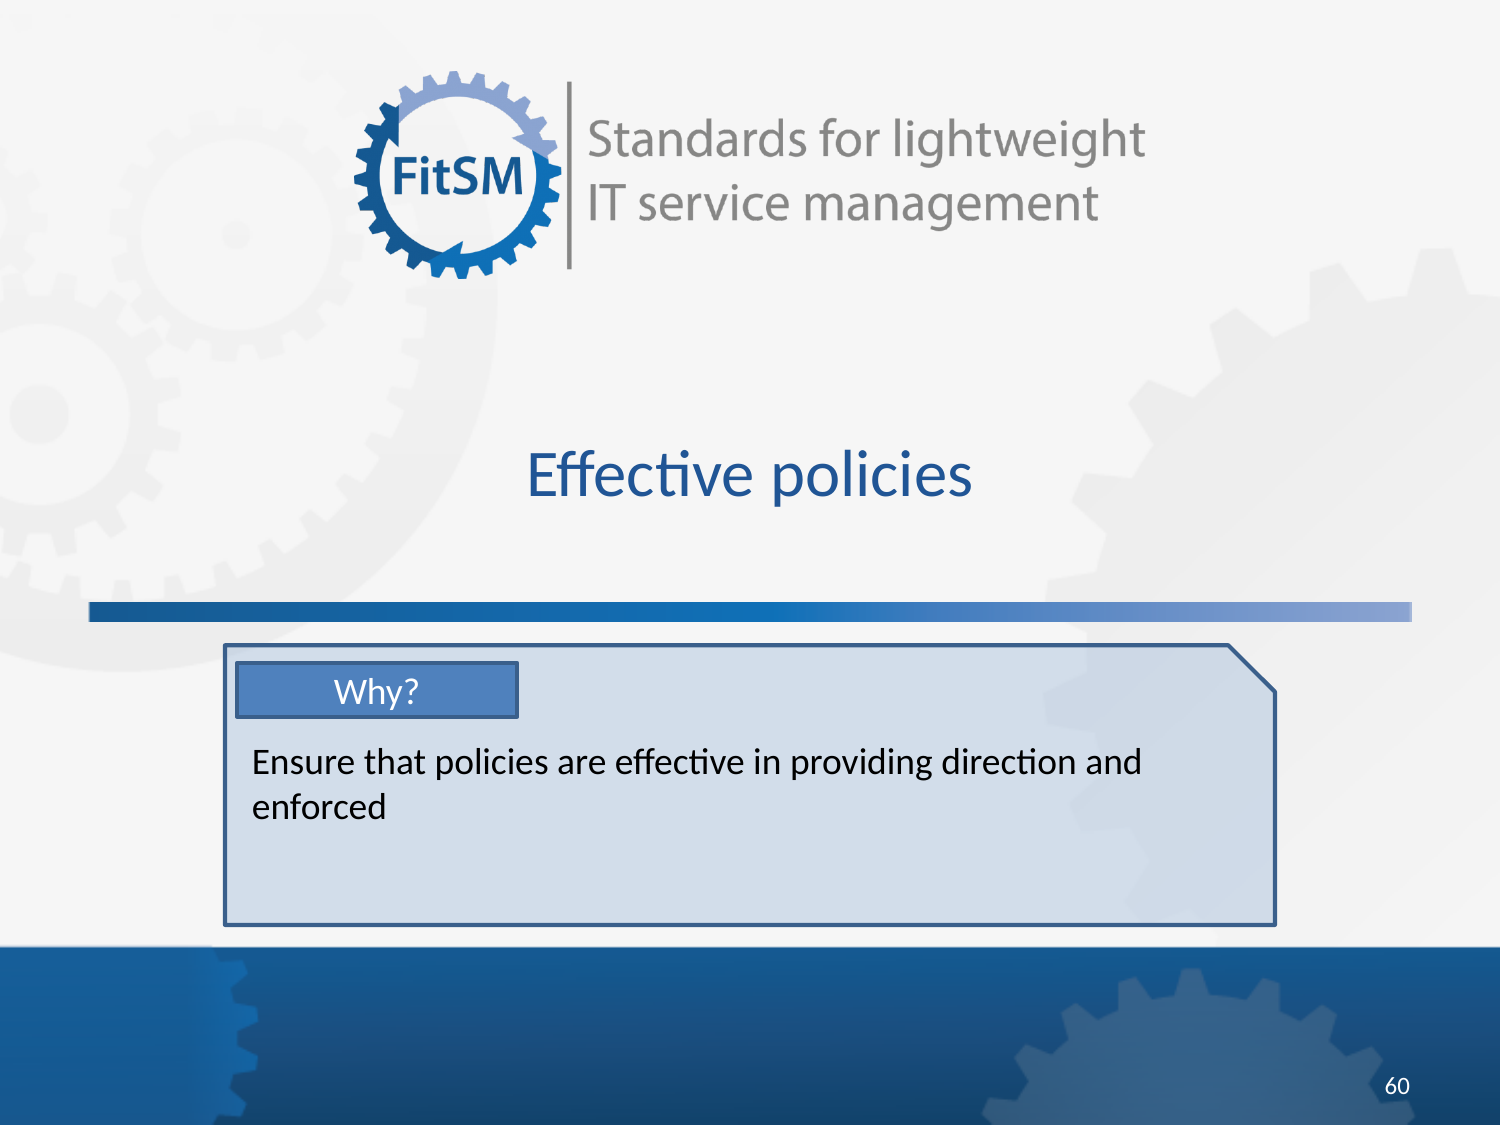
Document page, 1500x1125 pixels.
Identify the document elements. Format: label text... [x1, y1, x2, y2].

text_box 60 [1074, 1054, 1425, 1115]
text_box Effective policies [112, 349, 1388, 591]
text_box Ensure that policies are effective in providing direction and enforced [237, 729, 1260, 835]
text_box [222, 643, 1278, 928]
text_box Why? [235, 661, 519, 719]
picture [0, 0, 1500, 1125]
